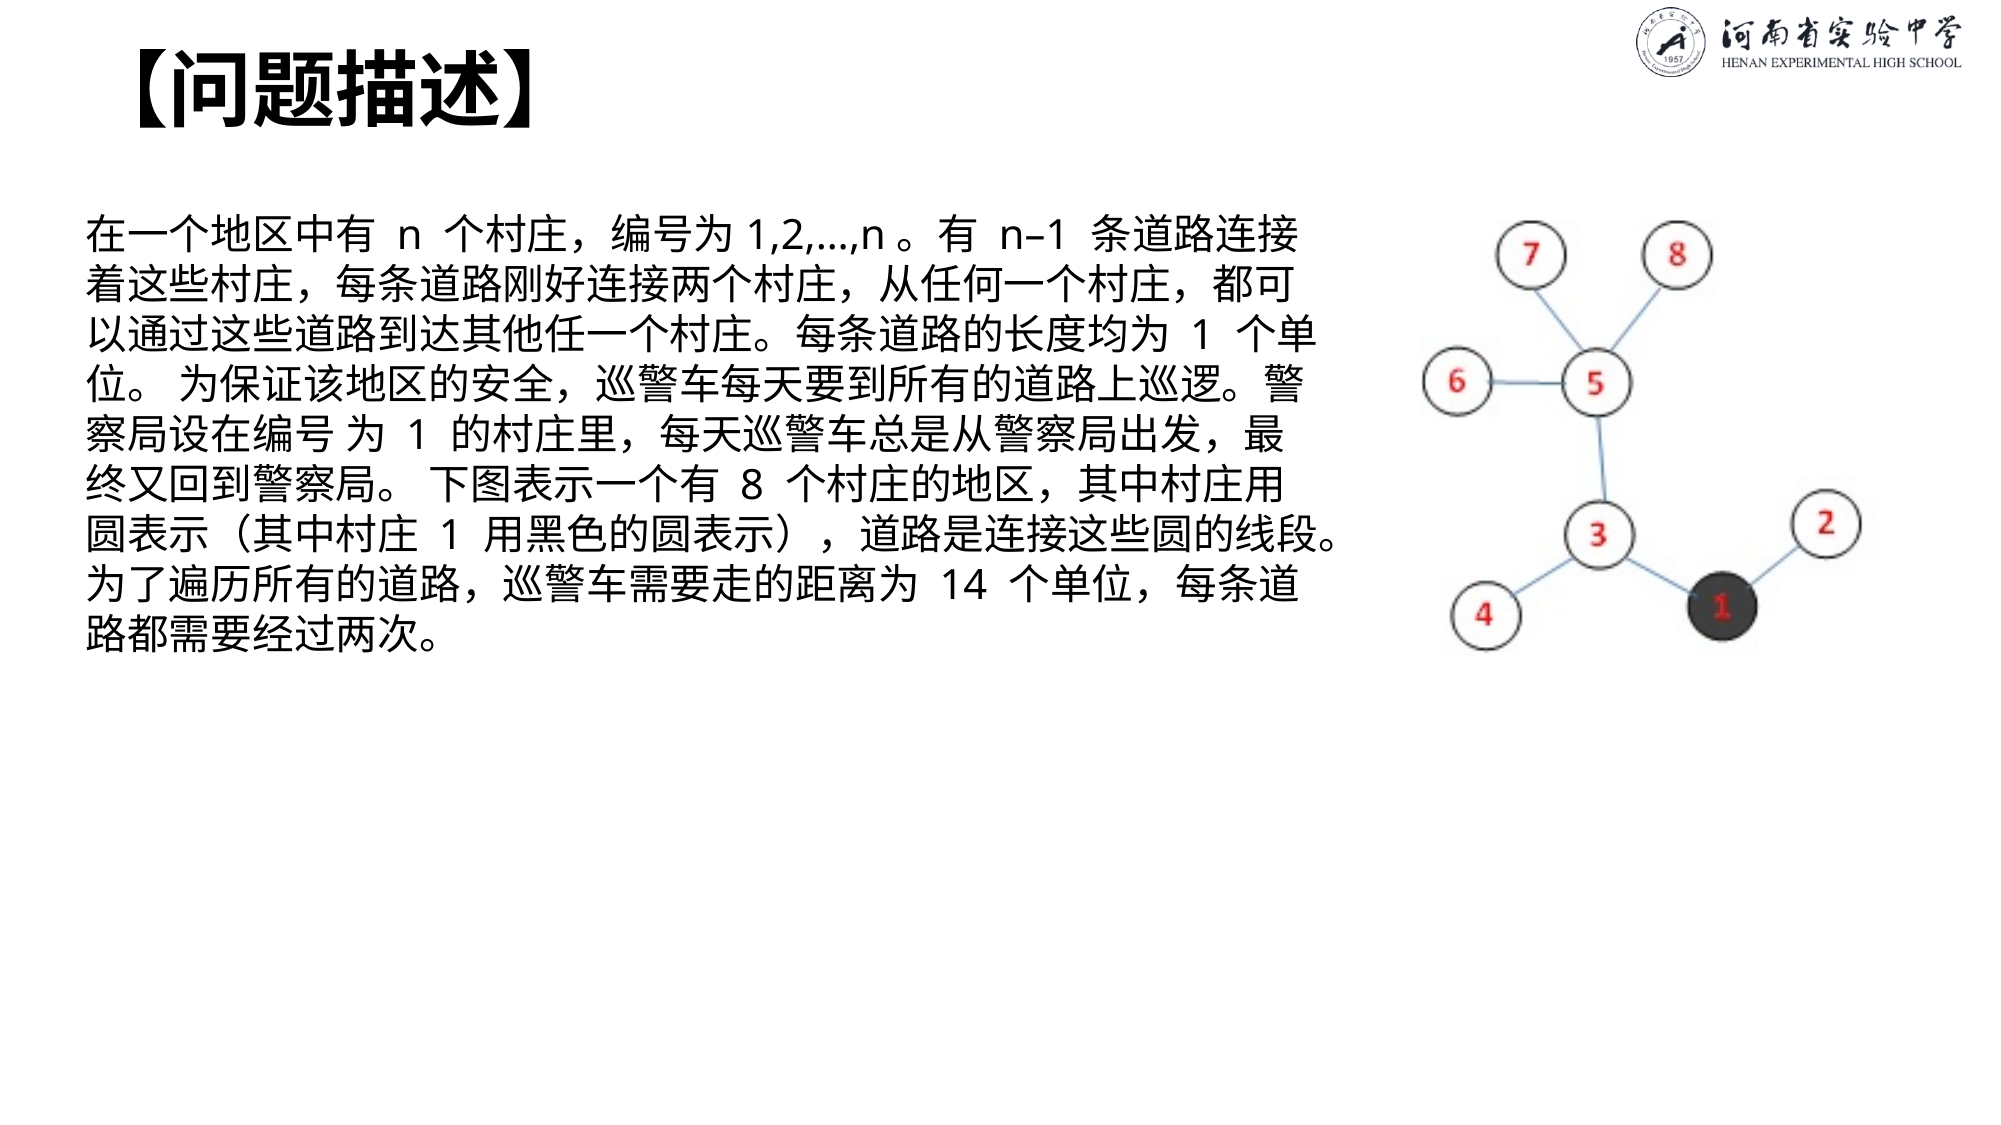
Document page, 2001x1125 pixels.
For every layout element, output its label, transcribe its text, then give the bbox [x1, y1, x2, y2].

picture [1421, 219, 1883, 671]
text_box 在一个地区中有 n 个村庄，编号为1,2,…,n。有 n–1 条道路连接着这些村庄，每条道路刚好连接两个村庄，从任何一个村庄，都可以通过这些道路到达其他任一个村庄。每条道路的长度均为 1 个单位。 为保证该地区的安全，巡警车每天要到所有的道路上巡逻。警察局设在编号 为 1 的村庄里，每天巡警车总是从警察局出发，最终又回到警察局。 下图表示一个有 8 个村庄的地区，其中村庄用圆表示（其中村庄 1 用黑色的圆表示），道路是连接这些圆的线段。为了遍历所有的道路，巡警车需要走的距离为 14 个单位，每条道路都需要经过两次。 [70, 200, 1342, 666]
title 【问题描述】 [70, 16, 1931, 159]
